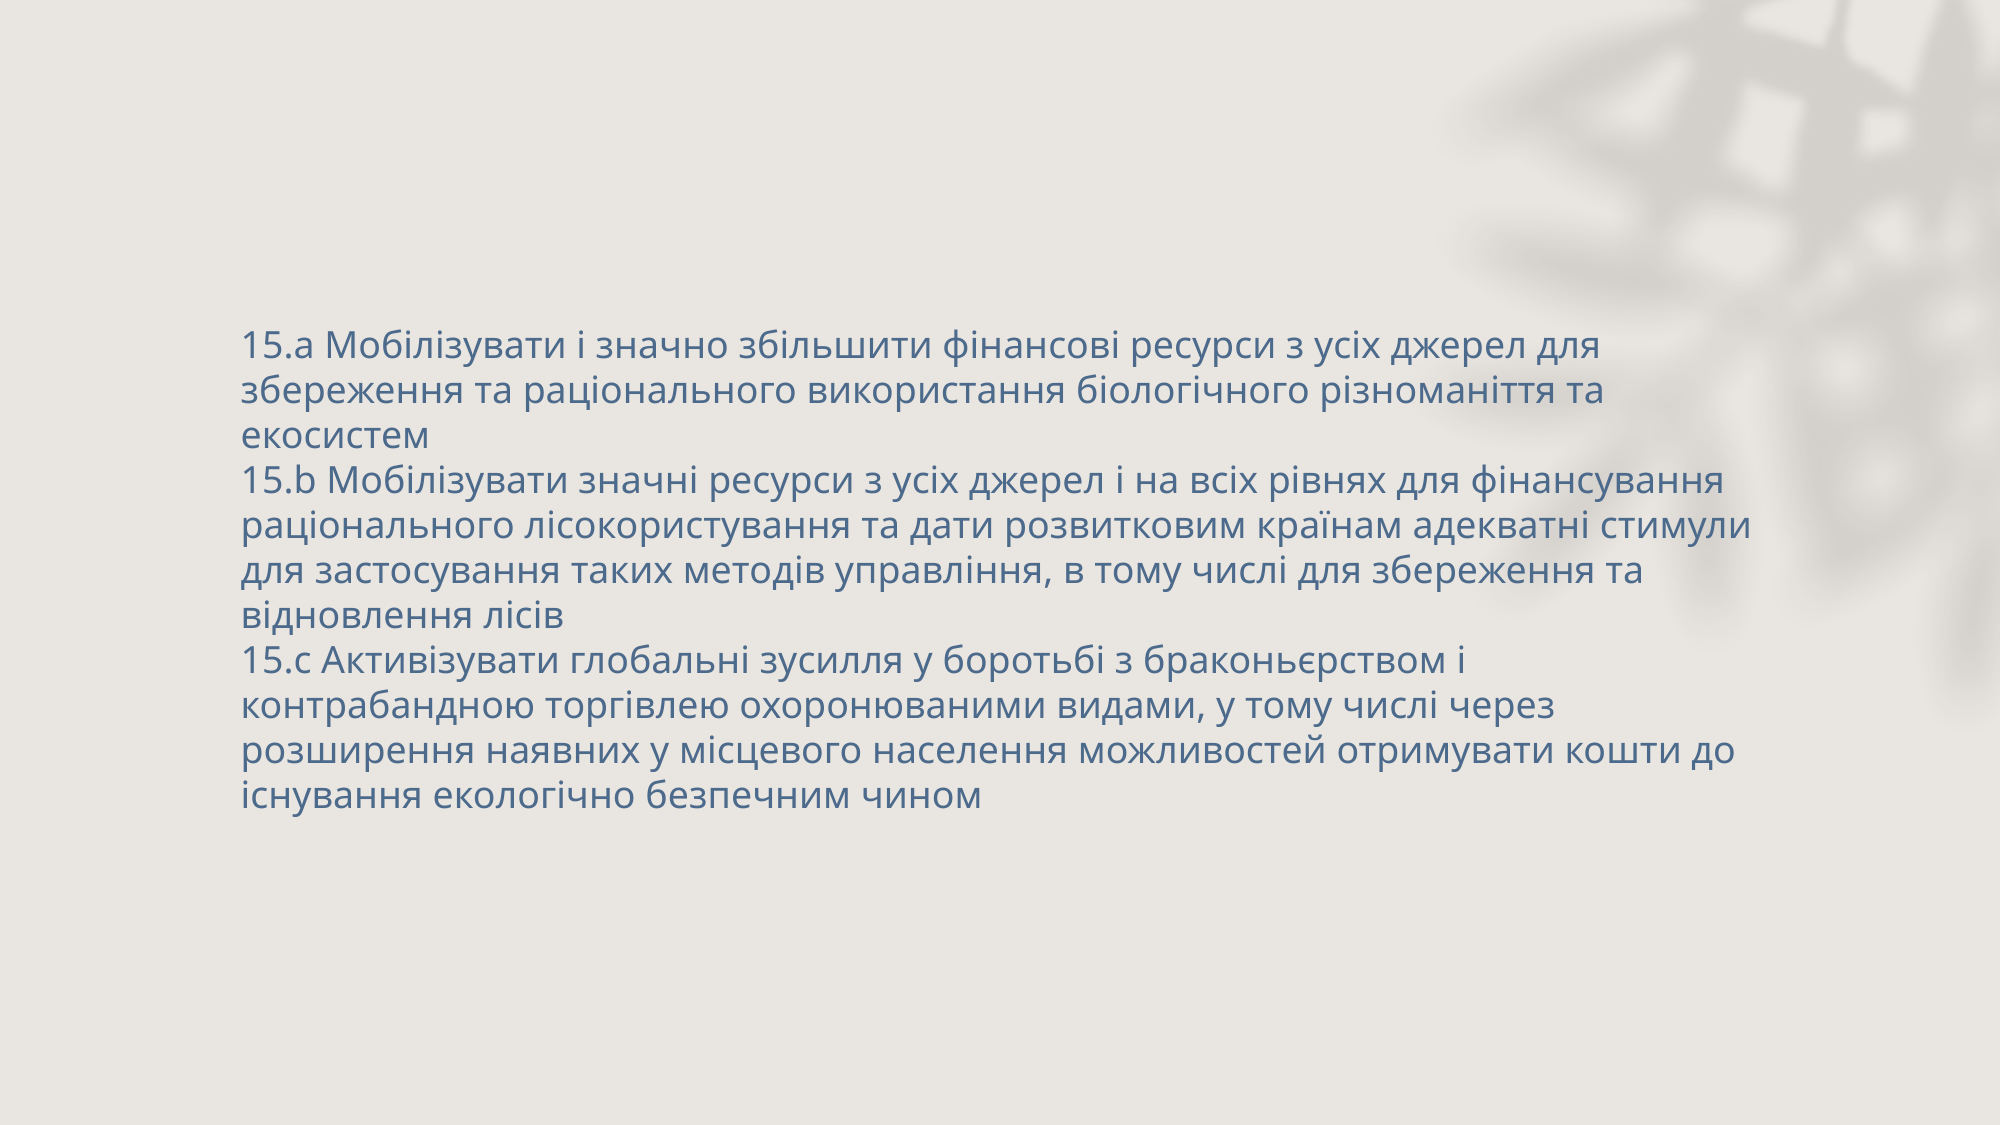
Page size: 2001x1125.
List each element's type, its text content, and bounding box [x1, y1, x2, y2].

text_box 15.а Мобілізувати і значно збільшити фінансові ресурси з усіх джерел для збереження та раціонального використання біологічного різноманіття та екосистем 15.b Мобілізувати значні ресурси з усіх джерел і на всіх рівнях для фінансування раціонального лісокористування та дати розвитковим країнам адекватні стимули для застосування таких методів управління, в тому числі для збереження та відновлення лісів 15.с Активізувати глобальні зусилля у боротьбі з браконьєрством і контрабандною торгівлею охоронюваними видами, у тому числі через розширення наявних у місцевого населення можливостей отримувати кошти до існування екологічно безпечним чином [225, 313, 1774, 824]
